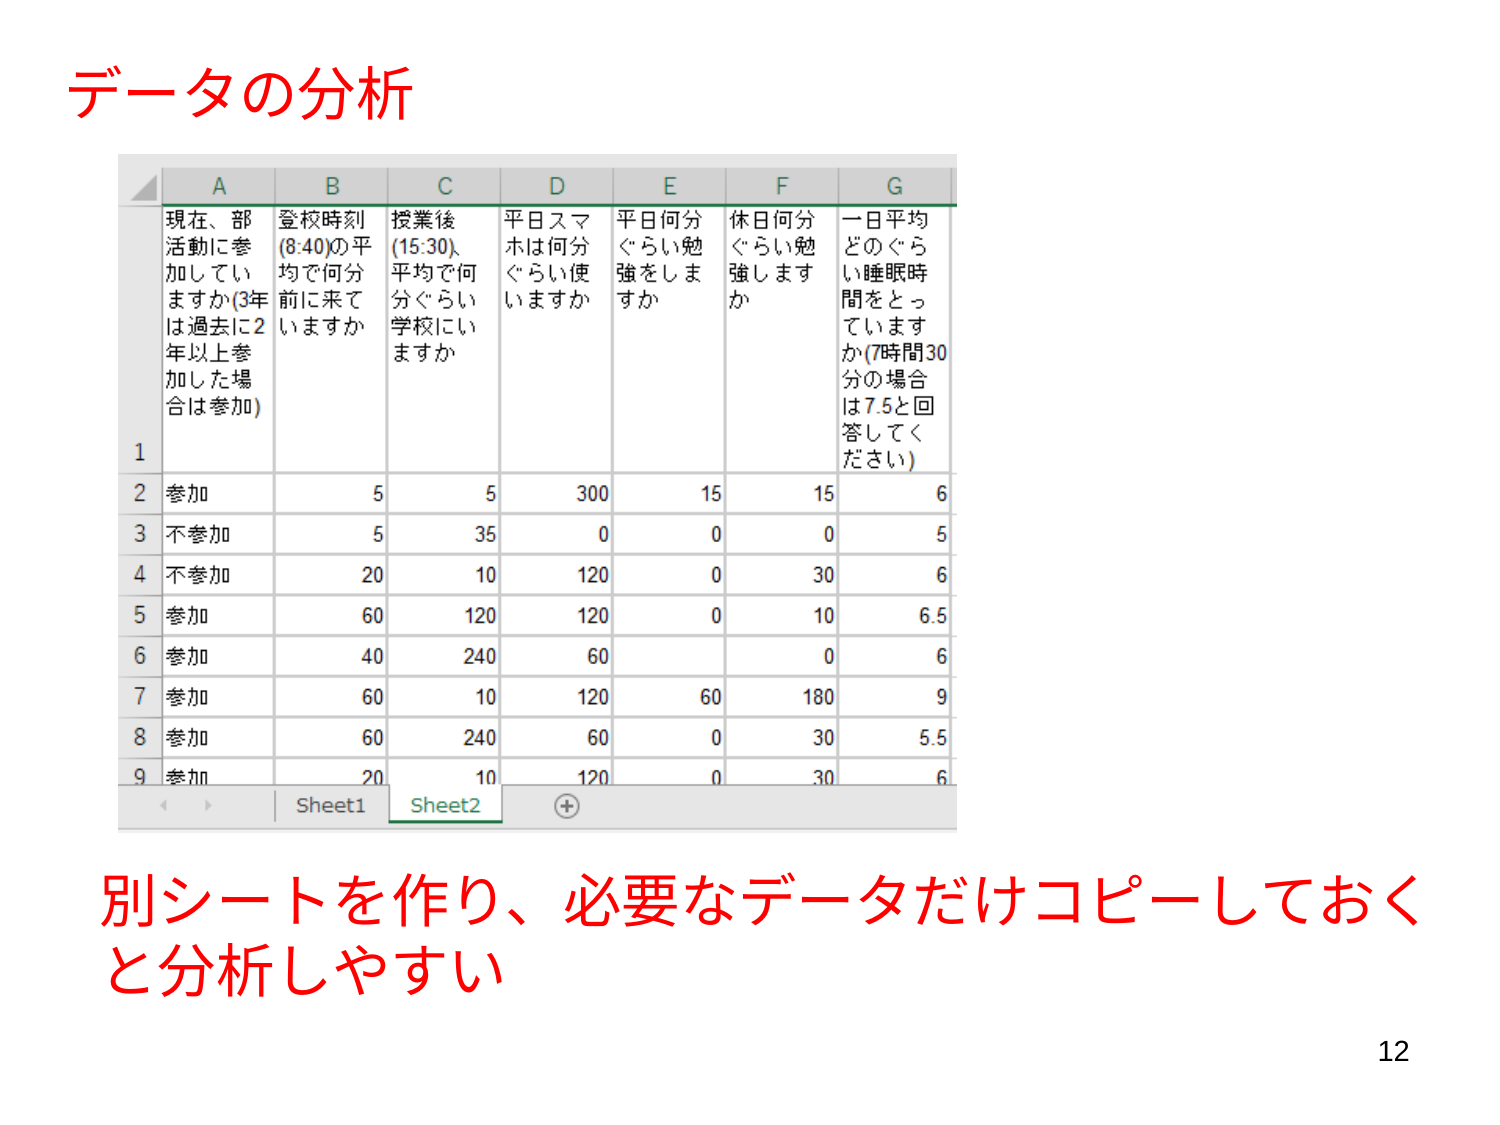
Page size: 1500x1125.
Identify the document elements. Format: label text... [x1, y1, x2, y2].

picture [118, 154, 957, 833]
slide_number 12 [1074, 1024, 1425, 1103]
text_box データの分析 [49, 50, 1500, 135]
text_box 別シートを作り、必要なデータだけコピーしておくと分析しやすい [84, 856, 1473, 1012]
